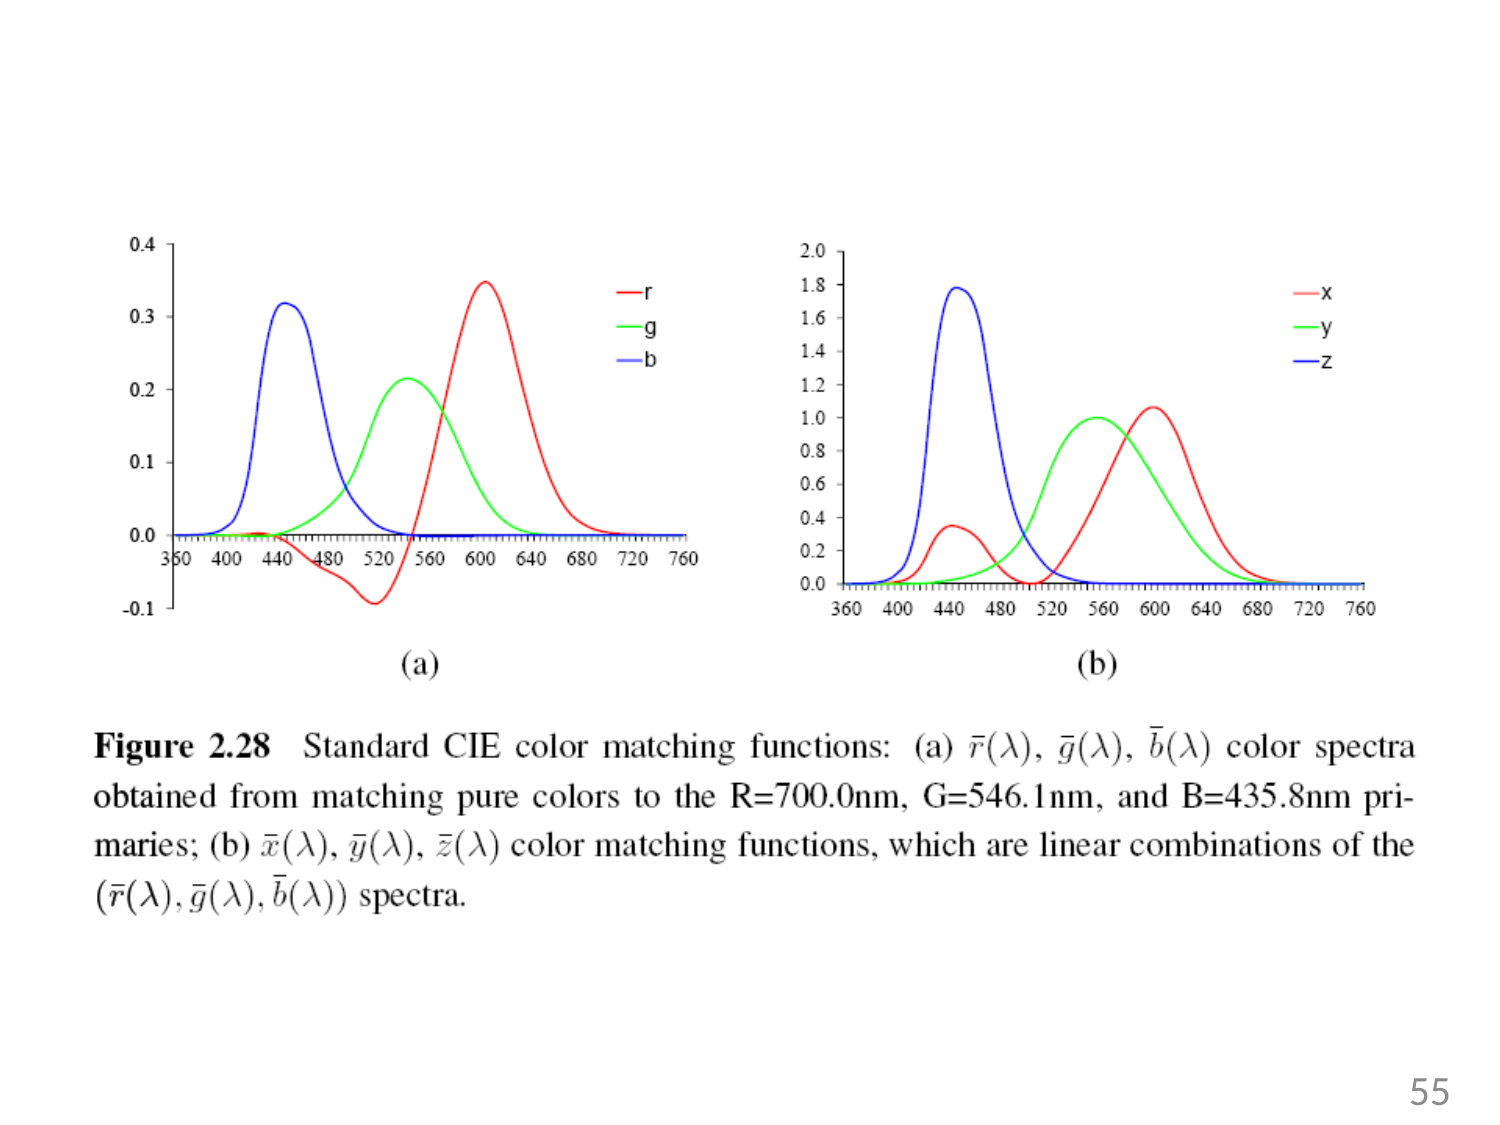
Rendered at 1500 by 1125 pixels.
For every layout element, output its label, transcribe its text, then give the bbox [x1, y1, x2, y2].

picture [70, 206, 1430, 919]
slide_number 55 [1116, 1058, 1467, 1119]
